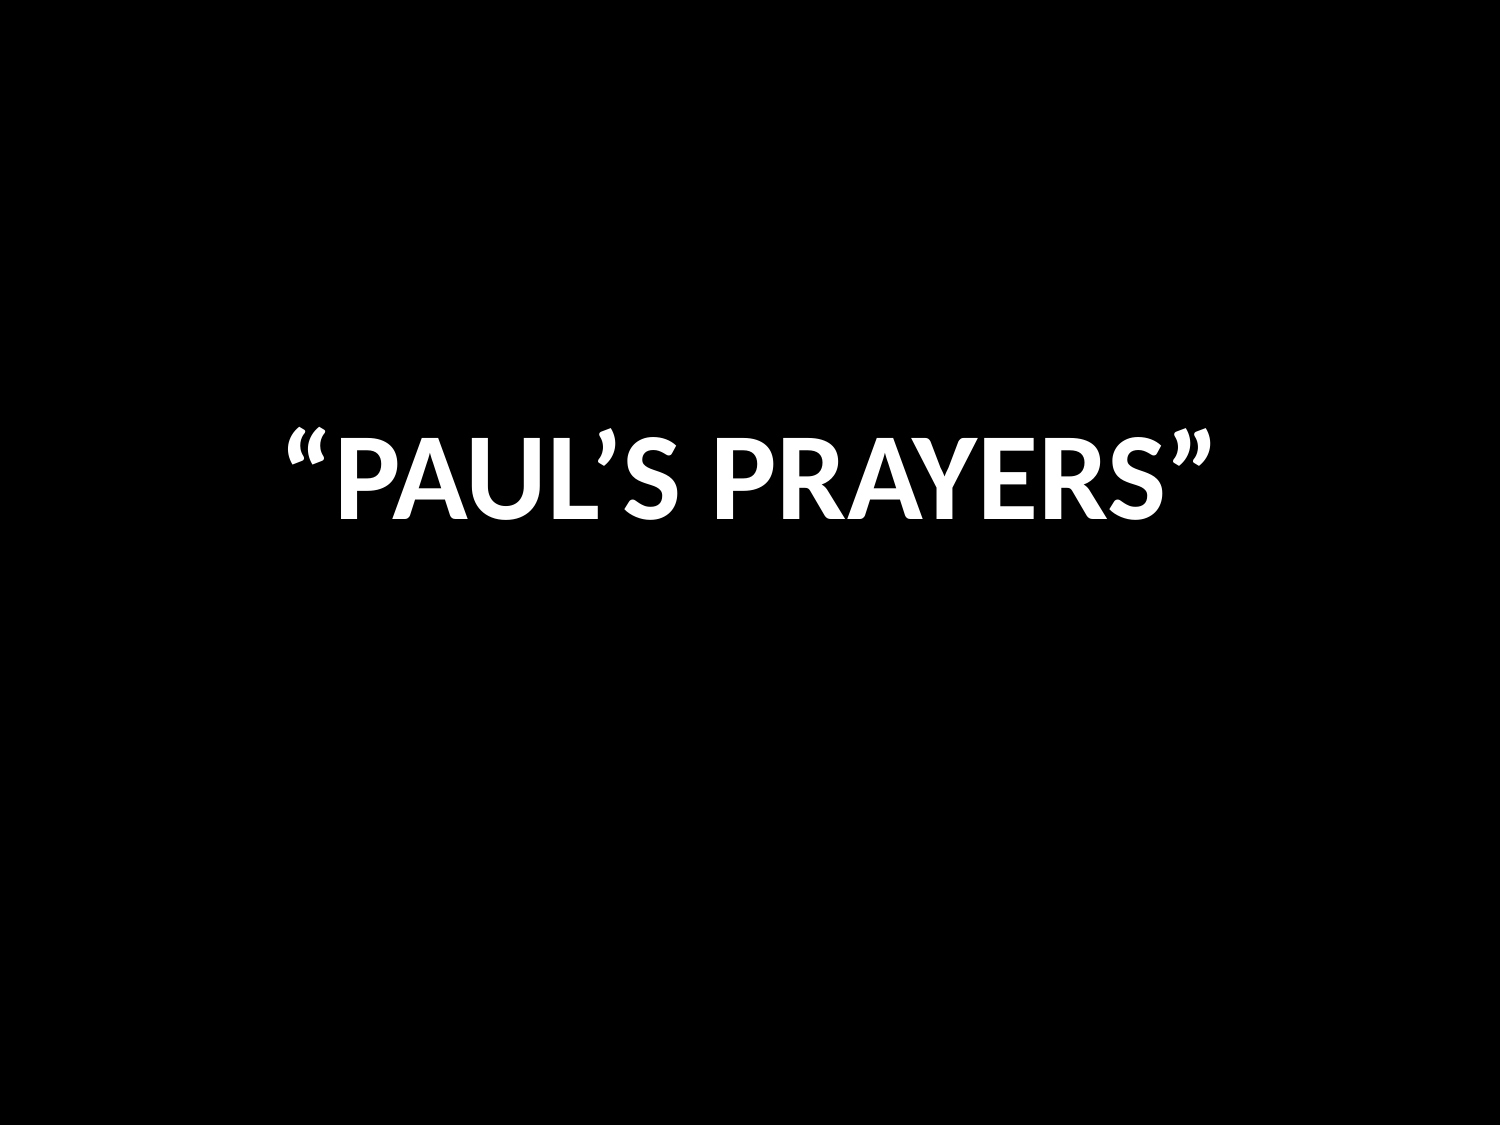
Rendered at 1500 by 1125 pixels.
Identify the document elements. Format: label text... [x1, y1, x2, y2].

title “PAUL’S PRAYERS” [112, 349, 1388, 591]
